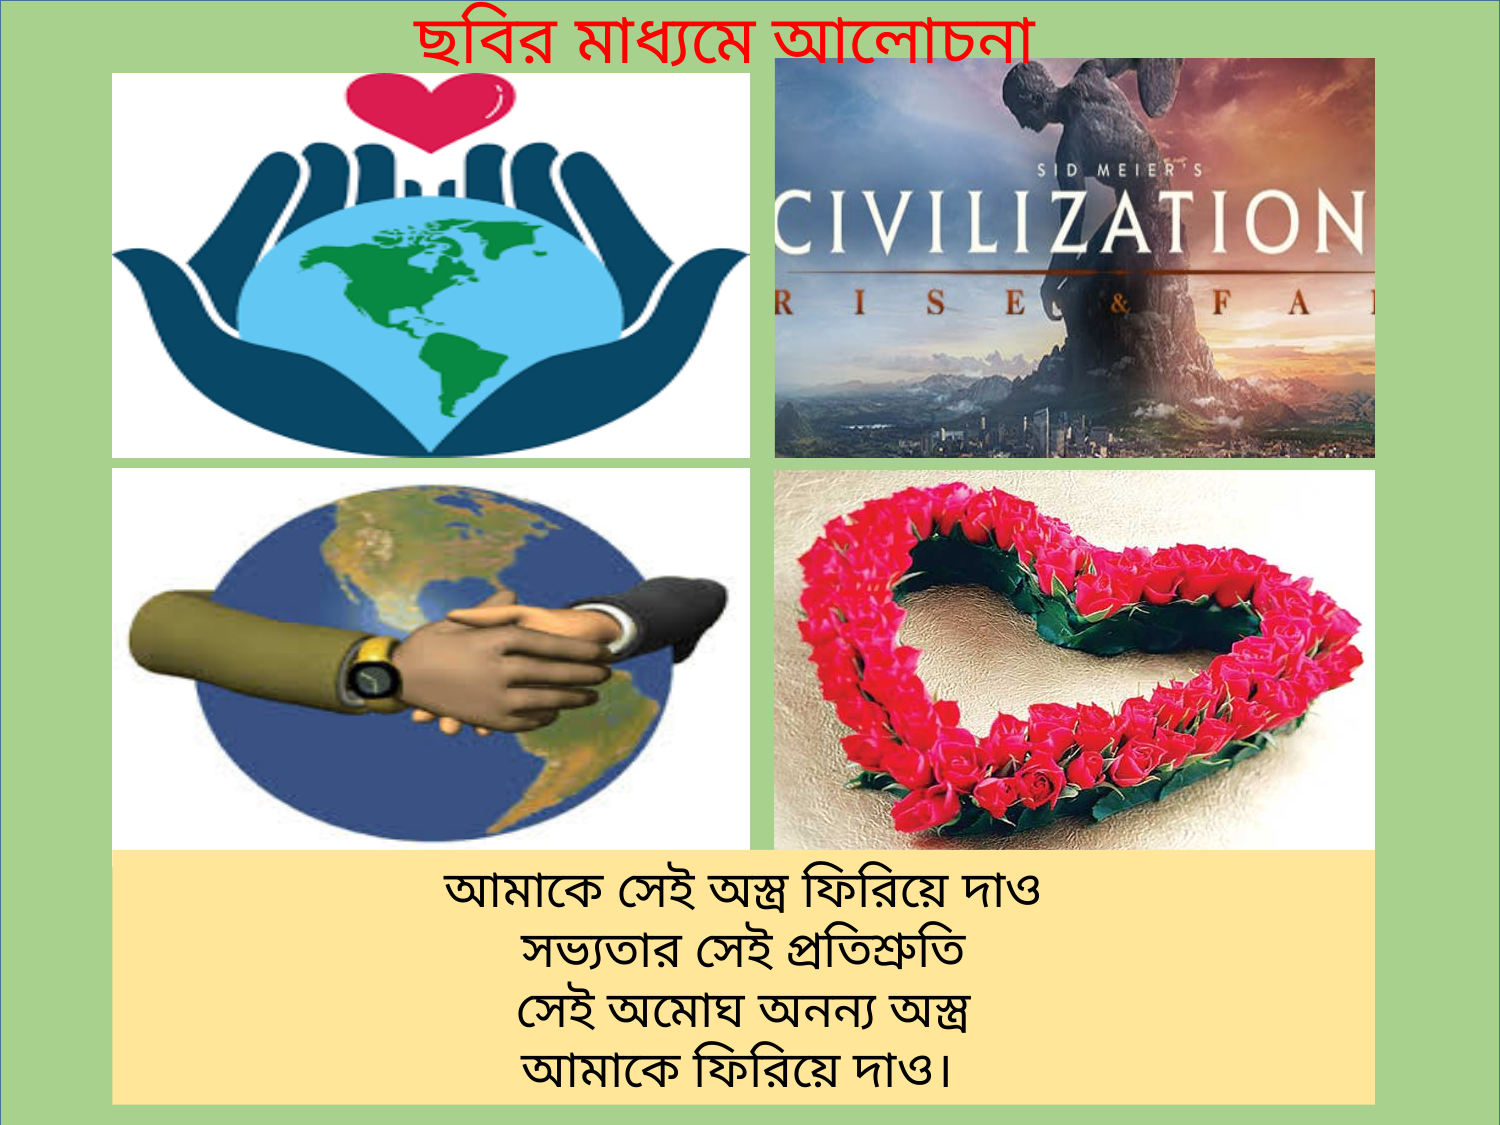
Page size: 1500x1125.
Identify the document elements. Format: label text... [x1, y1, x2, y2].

picture [112, 73, 750, 458]
picture [774, 470, 1375, 867]
text_box আমাকে সেই অস্ত্র ফিরিয়ে দাও সভ্যতার সেই প্রতিশ্রুতি সেই অমোঘ অনন্য অস্ত্র আমাকে ফিরিয়ে দাও। [112, 849, 1375, 1105]
picture [112, 468, 750, 867]
text_box [0, 0, 1500, 1125]
picture [774, 58, 1375, 458]
text_box ছবির মাধ্যমে আলোচনা [399, 0, 1050, 84]
